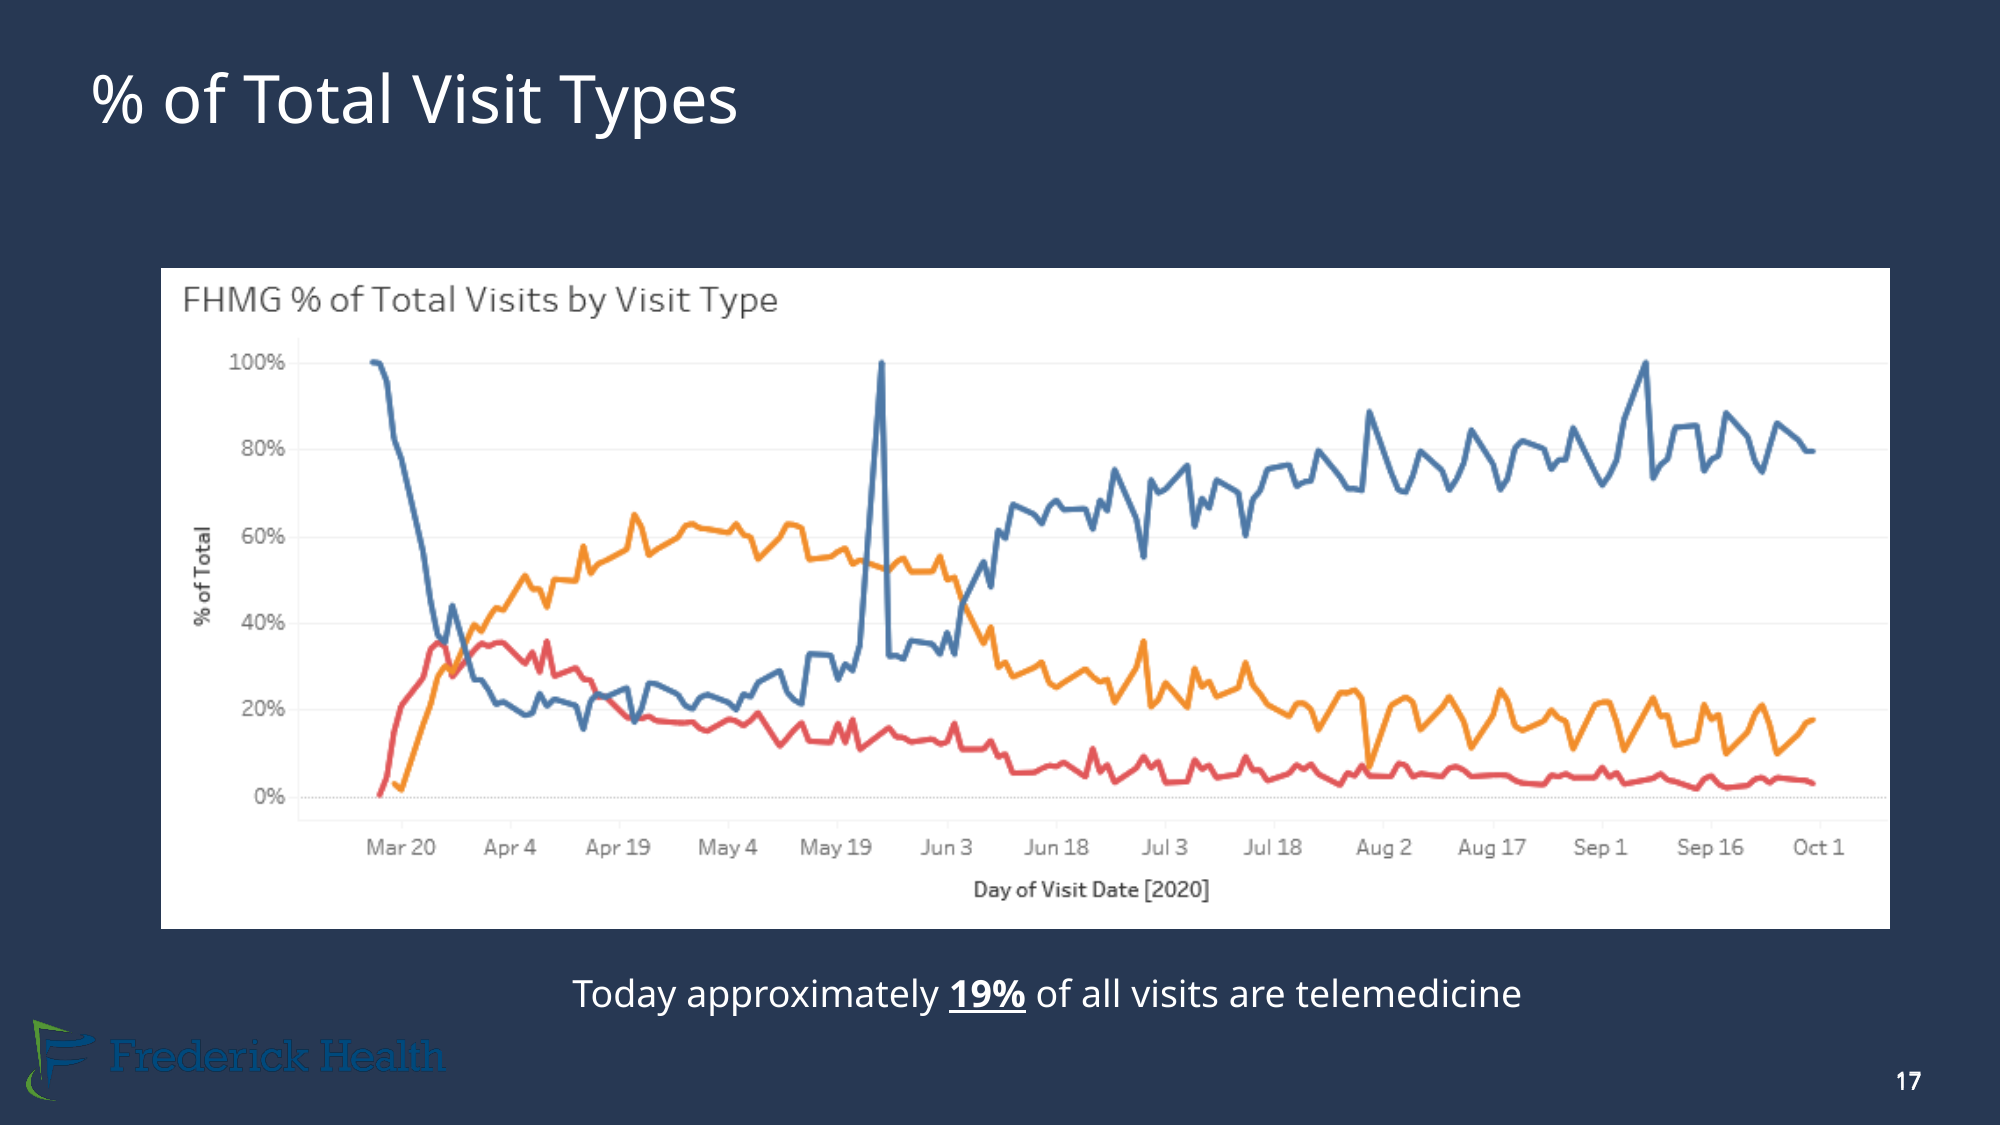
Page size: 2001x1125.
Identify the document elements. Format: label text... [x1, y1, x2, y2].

picture [161, 268, 1891, 929]
picture [26, 1013, 446, 1107]
text_box Today approximately 19% of all visits are telemedicine [557, 962, 1587, 1023]
list % of Total Visit Types [89, 49, 1911, 702]
